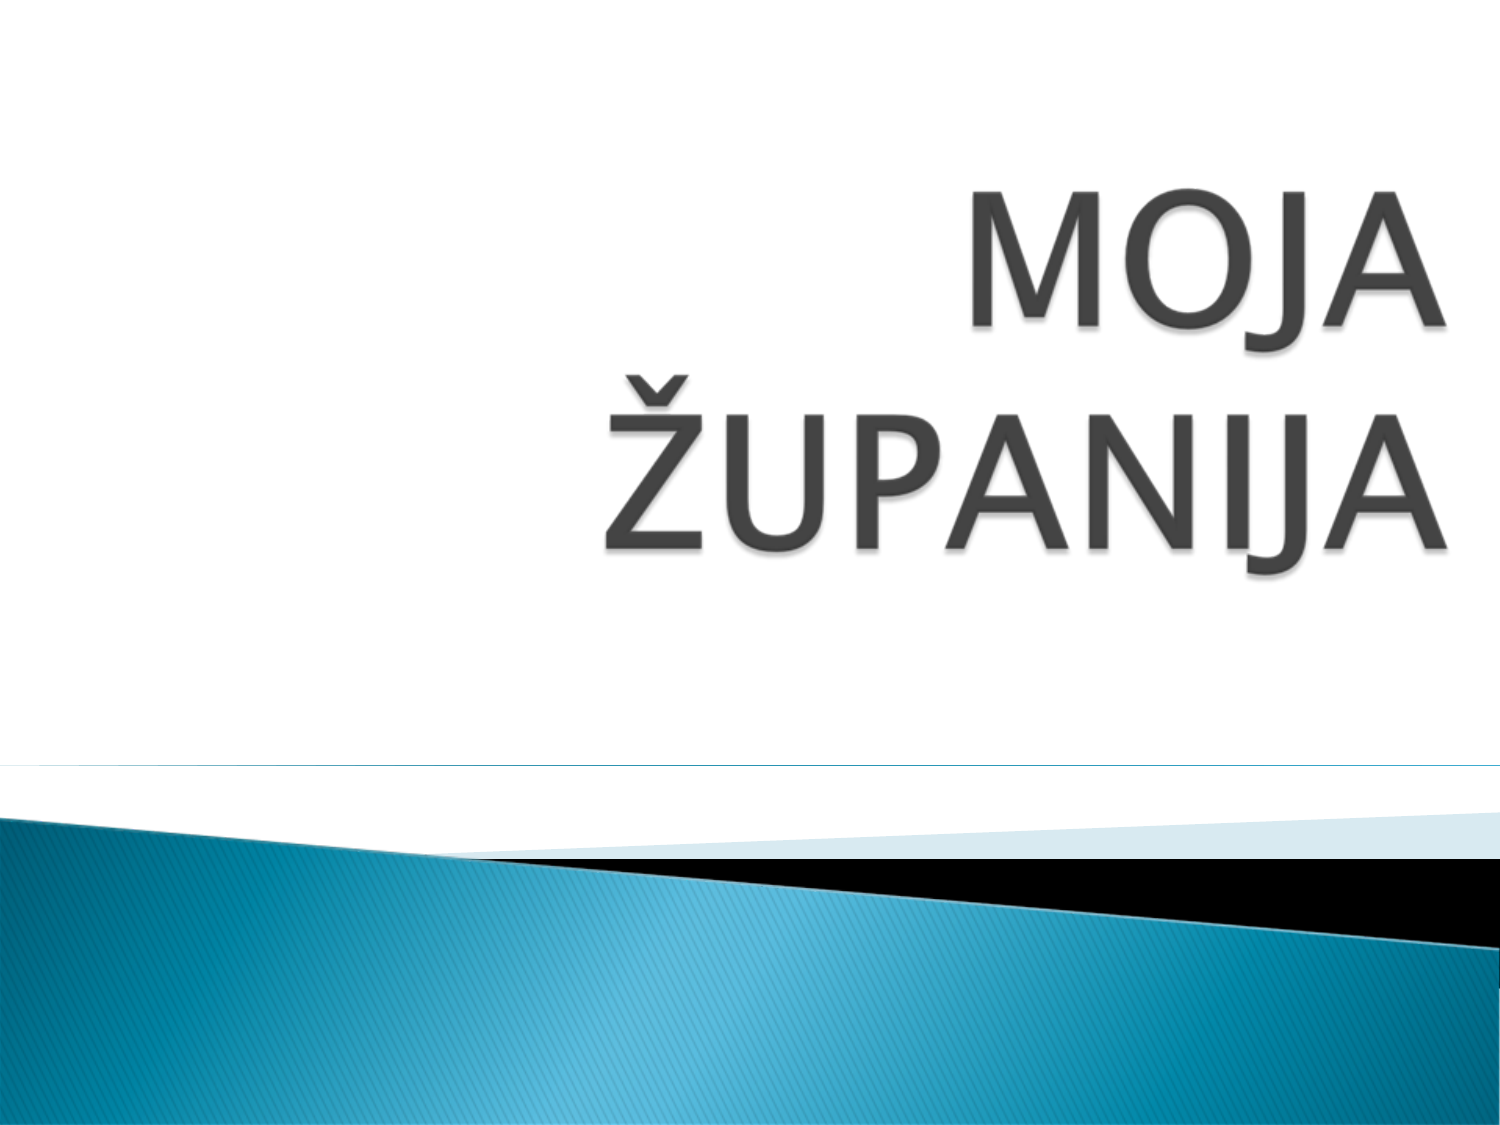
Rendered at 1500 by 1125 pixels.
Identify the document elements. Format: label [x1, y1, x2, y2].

title [33, 109, 1500, 846]
picture [0, 817, 33, 823]
picture [178, 846, 1500, 1125]
